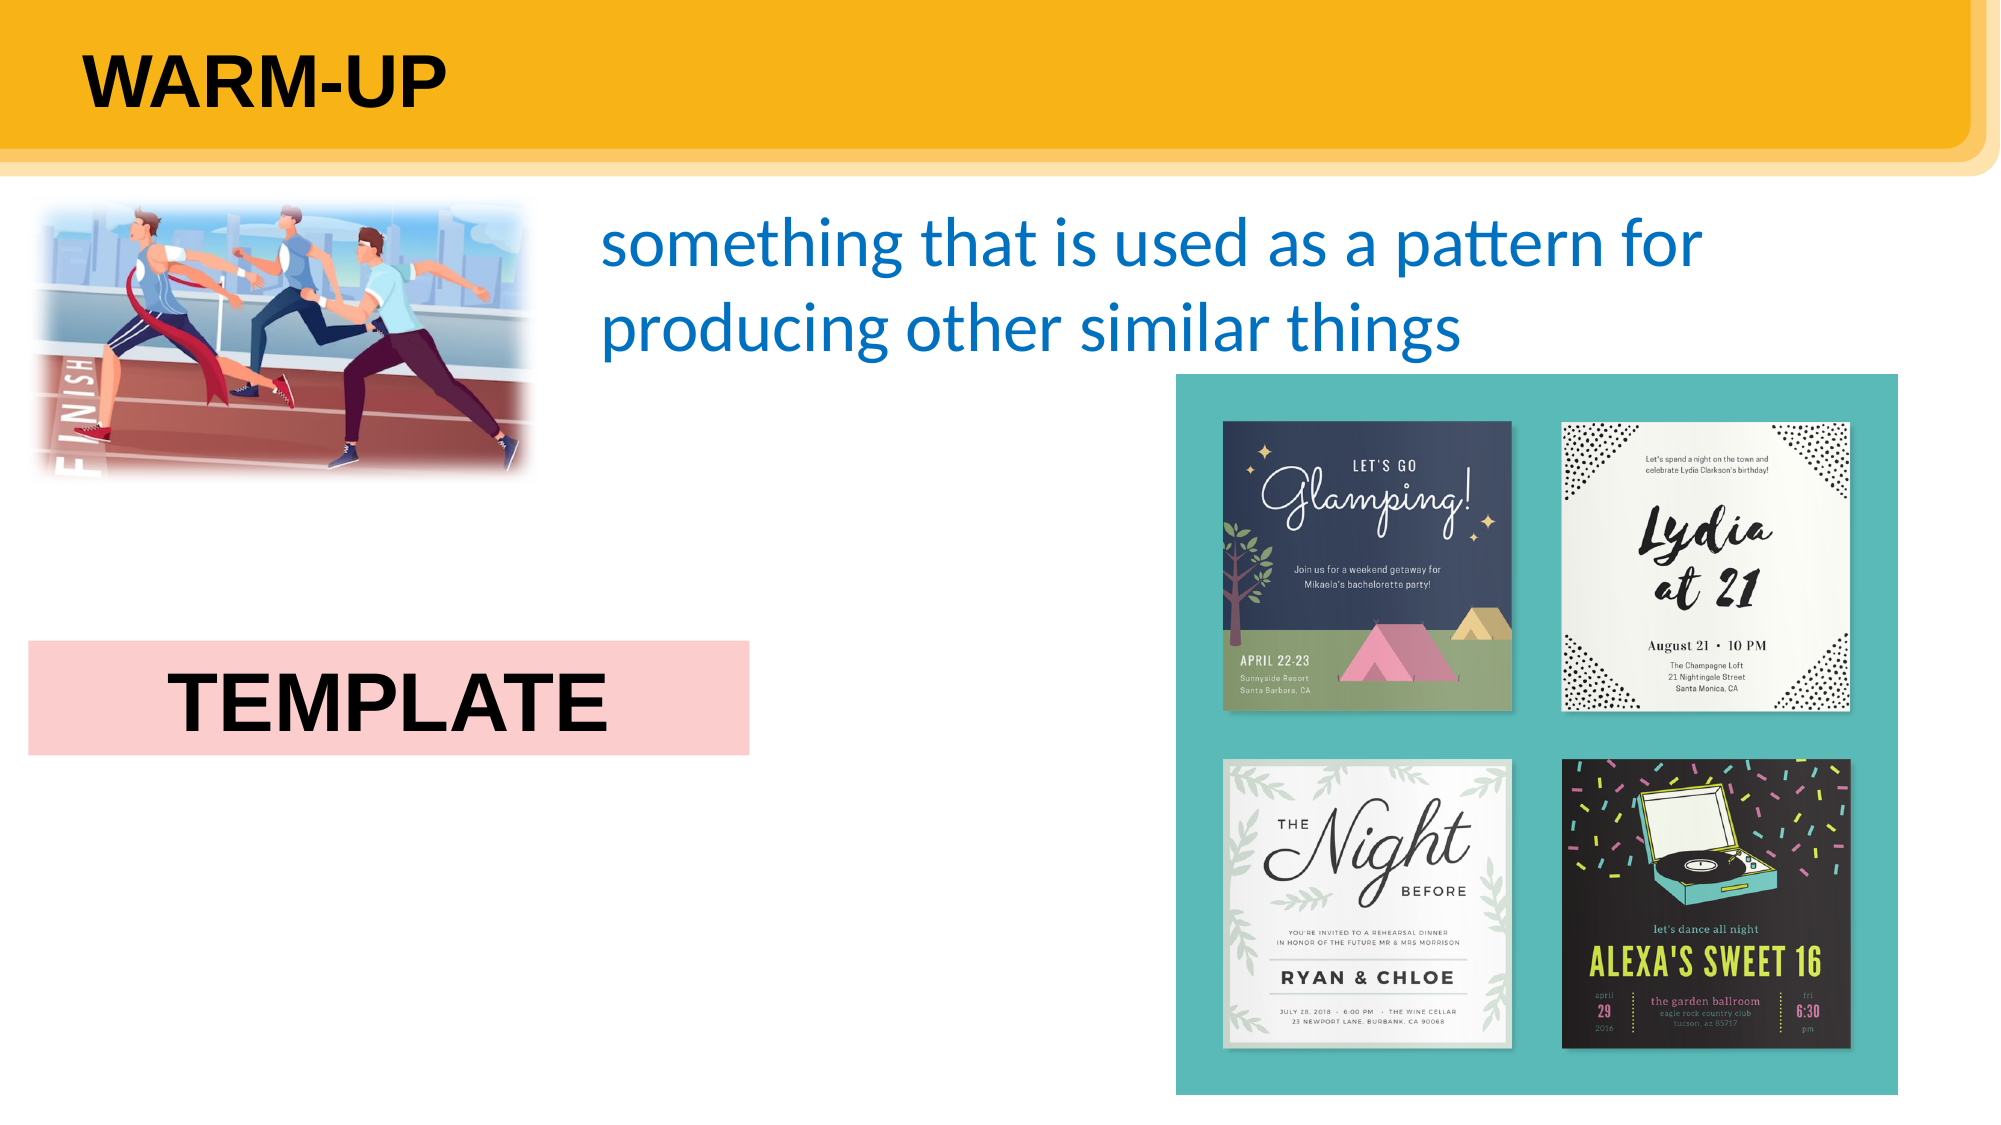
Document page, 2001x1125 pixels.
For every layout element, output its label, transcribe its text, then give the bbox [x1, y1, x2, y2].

text_box TEMPLATE [28, 640, 750, 756]
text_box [0, 0, 2000, 177]
picture [28, 195, 538, 485]
picture [1176, 374, 1898, 1095]
text_box something that is used as a pattern for producing other similar things [585, 187, 1915, 373]
